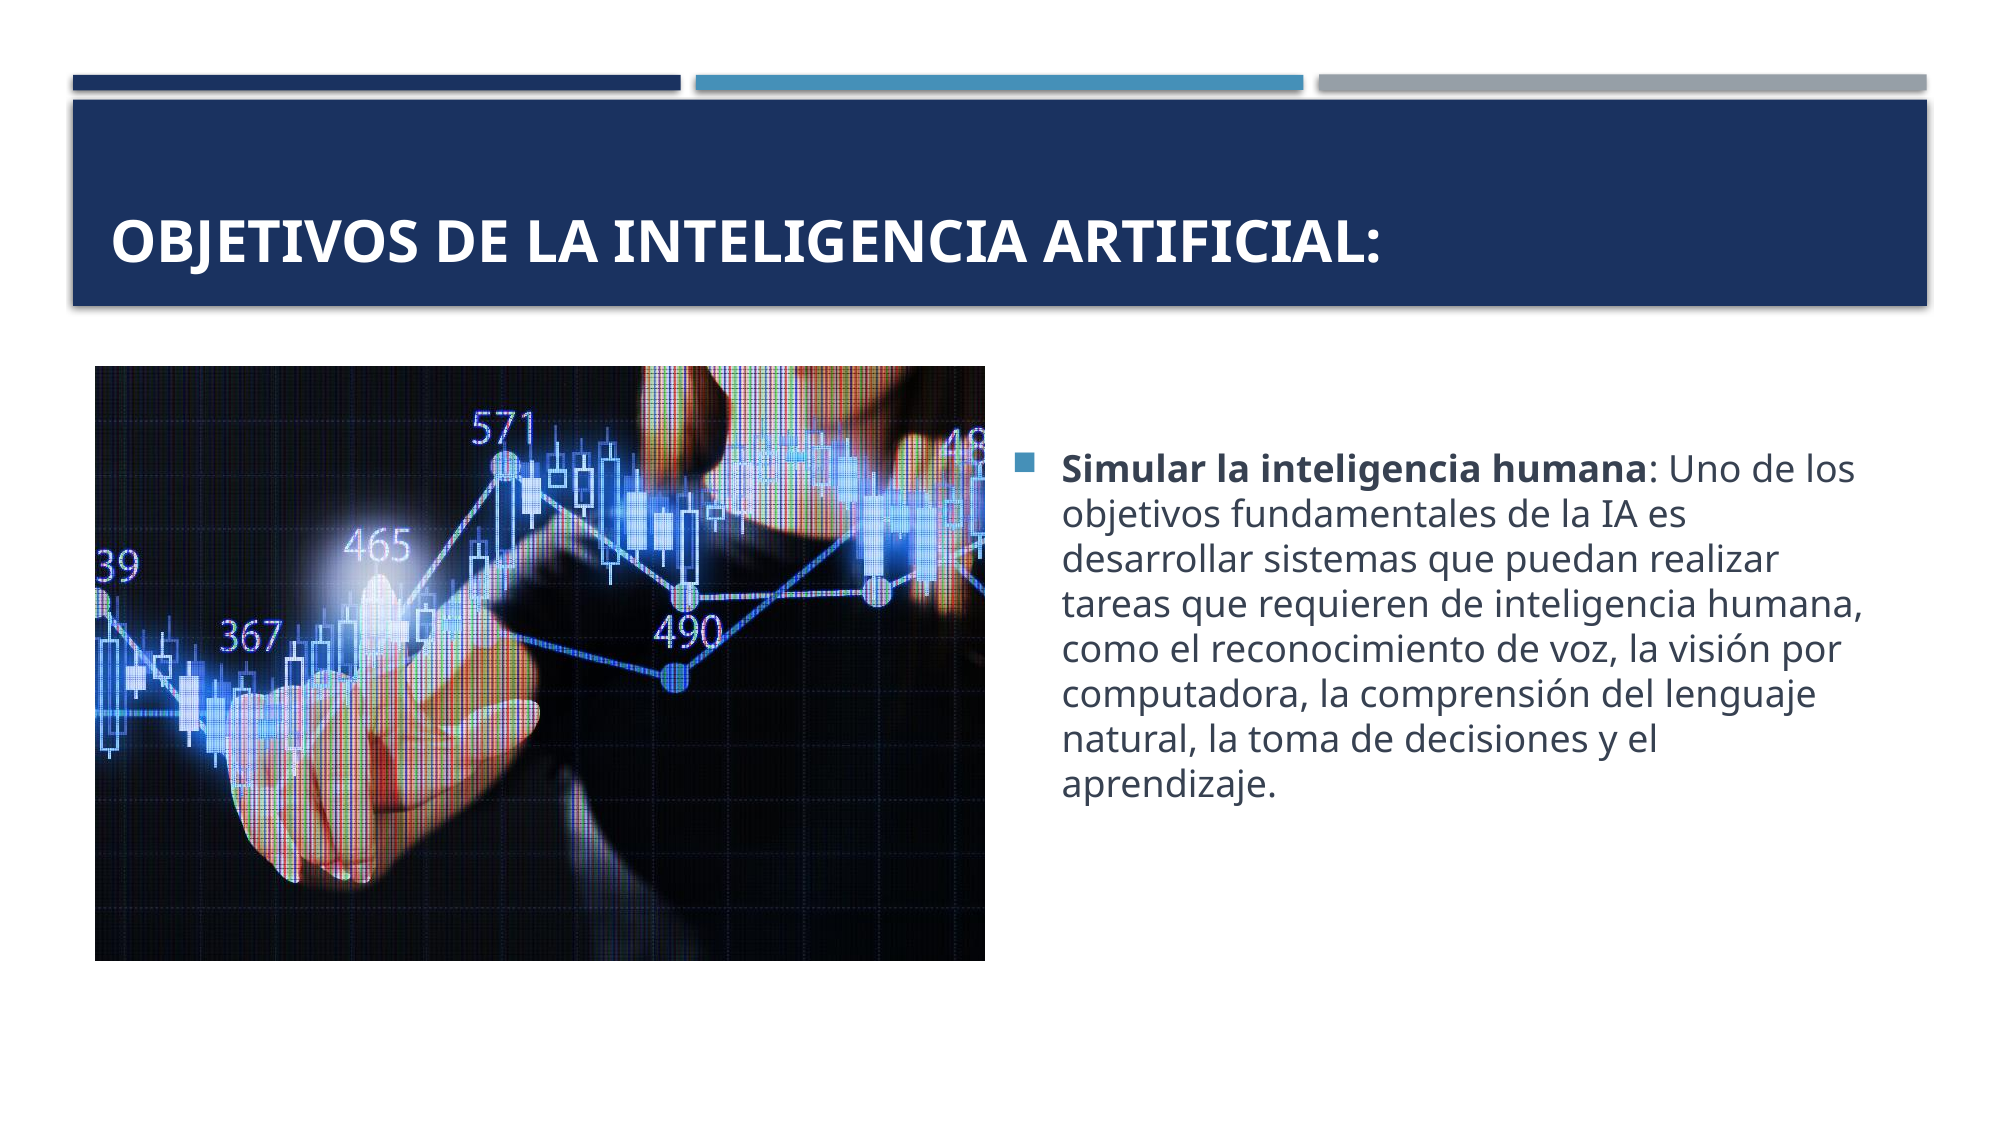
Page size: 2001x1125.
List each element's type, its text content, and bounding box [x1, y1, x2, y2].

title Objetivos de la Inteligencia Artificial: [95, 119, 1905, 282]
list Simular la inteligencia humana: Uno de los objetivos fundamentales de la IA es desarrollar sistemas que puedan realizar tareas que requieren de inteligencia humana, como el reconocimiento de voz, la visión por computadora, la comprensión del lenguaje natural, la toma de decisiones y el aprendizaje. [996, 359, 1886, 956]
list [94, 365, 986, 962]
